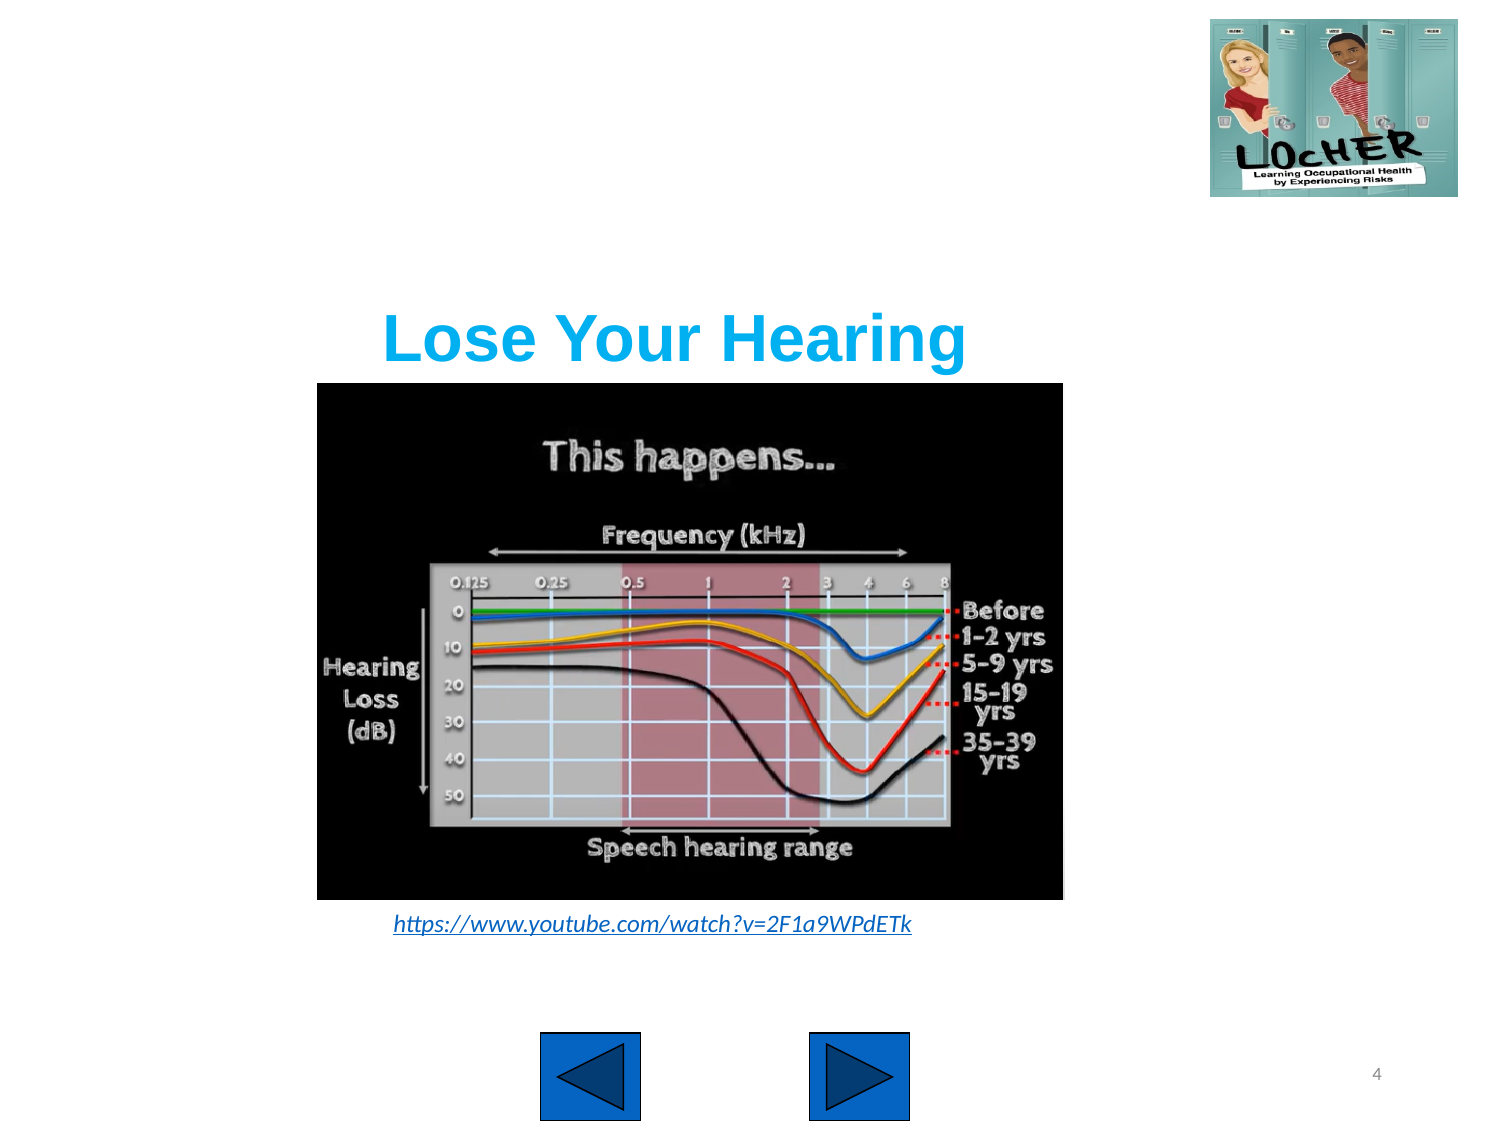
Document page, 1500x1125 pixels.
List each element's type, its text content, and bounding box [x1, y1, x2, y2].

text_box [540, 1033, 910, 1121]
picture [317, 383, 1065, 900]
picture [1210, 19, 1458, 197]
text_box https://www.youtube.com/watch?v=2F1a9WPdETk [378, 900, 962, 945]
title Lose Your Hearing [333, 302, 1018, 383]
slide_number 4 [1059, 1042, 1397, 1103]
